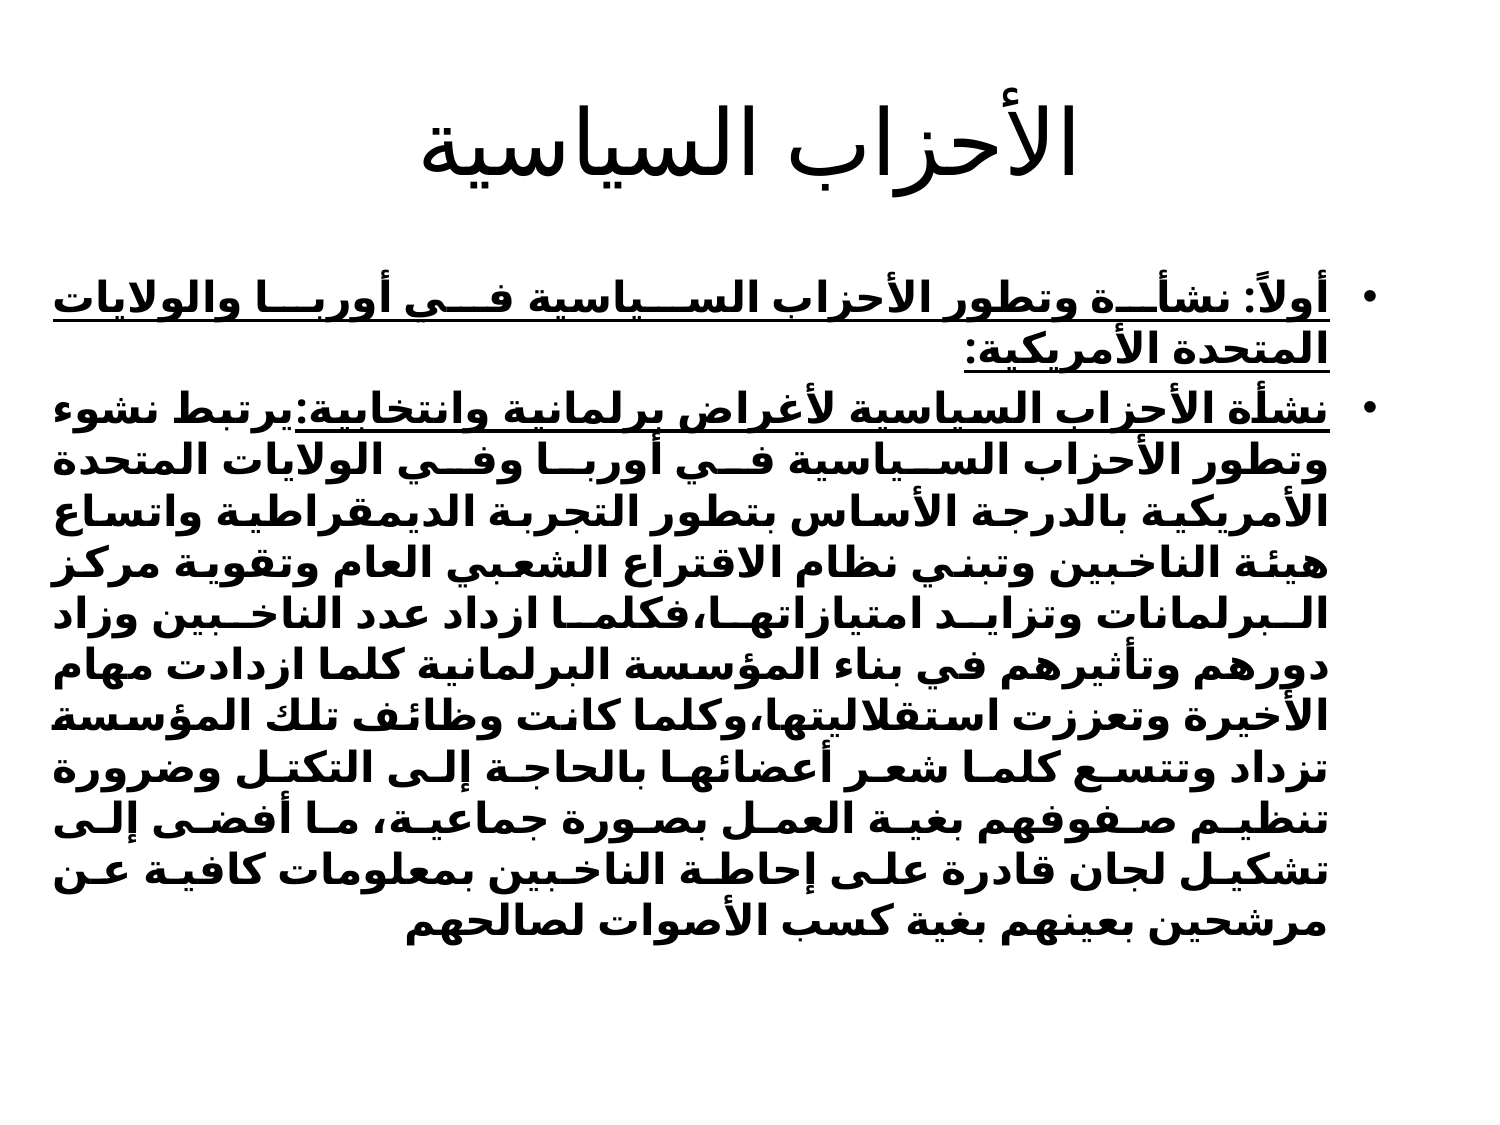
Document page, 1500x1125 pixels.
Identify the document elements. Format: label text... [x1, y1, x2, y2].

title الأحزاب السياسية [75, 45, 1425, 233]
list أولاً: نشأة وتطور الأحزاب السياسية في أوربا والولايات المتحدة الأمريكية: نشأة الأحزاب السياسية لأغراض برلمانية وانتخابية:يرتبط نشوء وتطور الأحزاب السياسية في أوربا وفي الولايات المتحدة الأمريكية بالدرجة الأساس بتطور التجربة الديمقراطية واتساع هيئة الناخبين وتبني نظام الاقتراع الشعبي العام وتقوية مركز البرلمانات وتزايد امتيازاتها،فكلما ازداد عدد الناخبين وزاد دورهم وتأثيرهم في بناء المؤسسة البرلمانية كلما ازدادت مهام الأخيرة وتعززت استقلاليتها،وكلما كانت وظائف تلك المؤسسة تزداد وتتسع كلما شعر أعضائها بالحاجة إلى التكتل وضرورة تنظيم صفوفهم بغية العمل بصورة جماعية، ما أفضى إلى تشكيل لجان قادرة على إحاطة الناخبين بمعلومات كافية عن مرشحين بعينهم بغية كسب الأصوات لصالحهم [37, 262, 1388, 1005]
